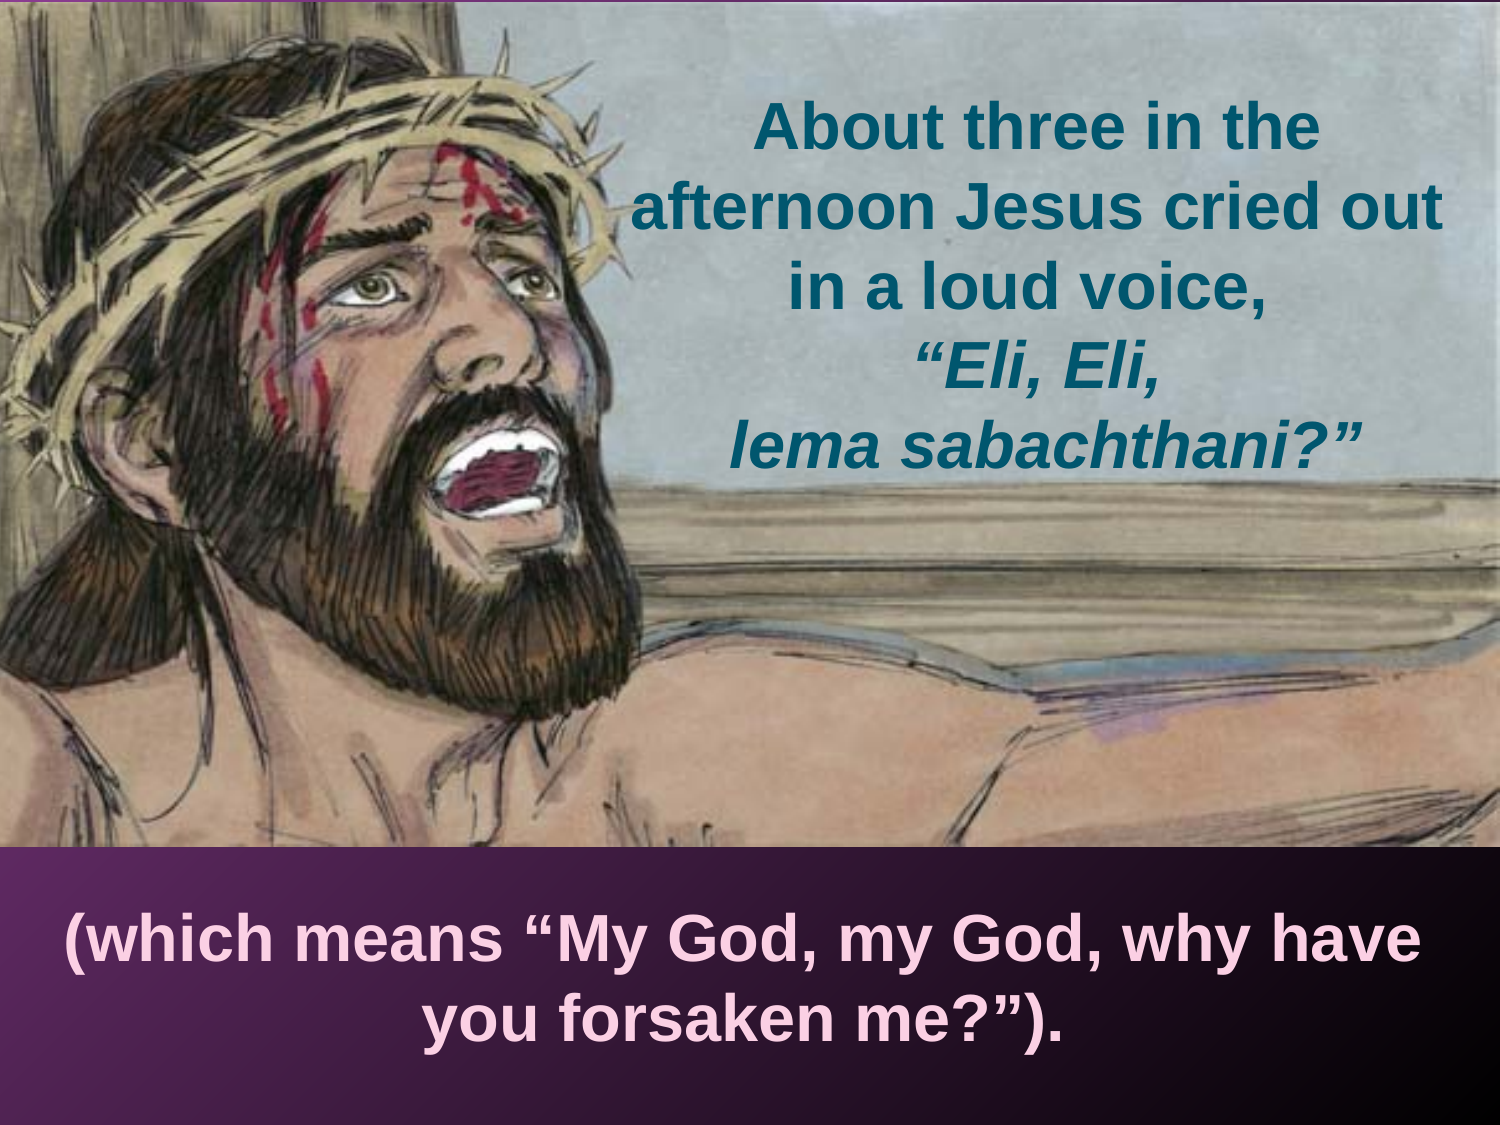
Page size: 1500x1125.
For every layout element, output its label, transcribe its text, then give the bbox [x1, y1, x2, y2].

text_box (which means “My God, my God, why have you forsaken me?”). [24, 887, 1463, 1075]
picture [0, 2, 1500, 847]
